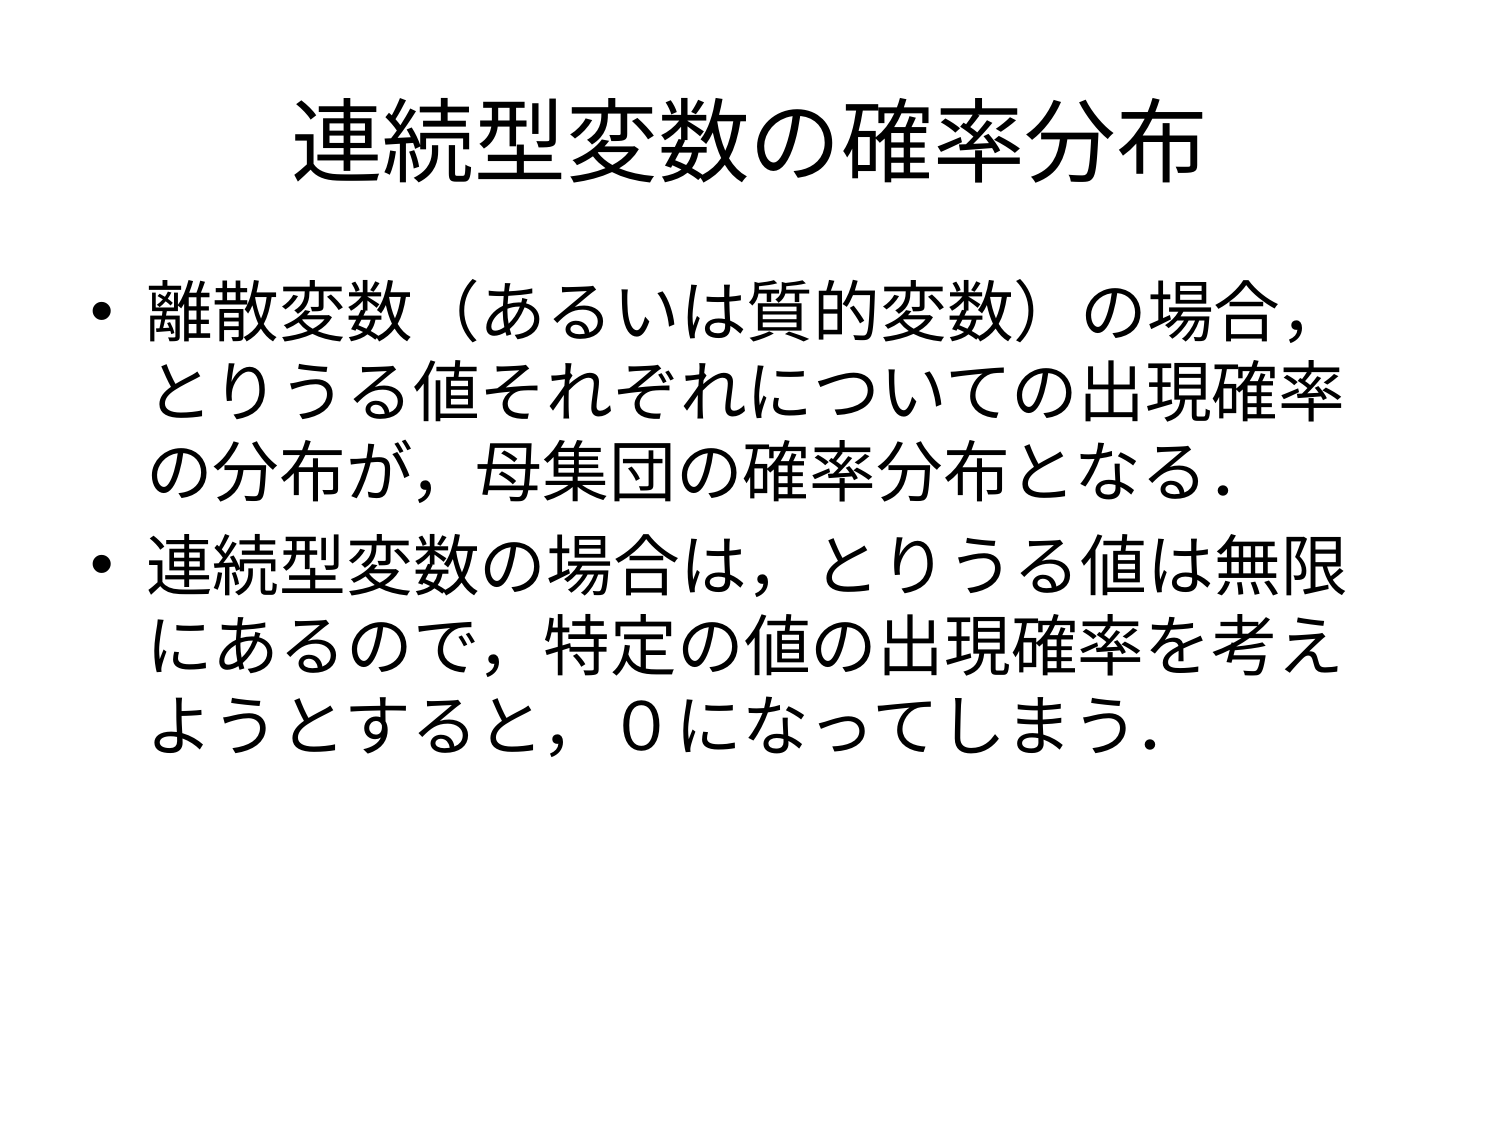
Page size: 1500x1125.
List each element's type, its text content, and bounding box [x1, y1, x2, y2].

list 離散変数（あるいは質的変数）の場合，とりうる値それぞれについての出現確率の分布が，母集団の確率分布となる． 連続型変数の場合は，とりうる値は無限にあるので，特定の値の出現確率を考えようとすると，０になってしまう． [75, 262, 1425, 1005]
title 連続型変数の確率分布 [75, 45, 1425, 233]
